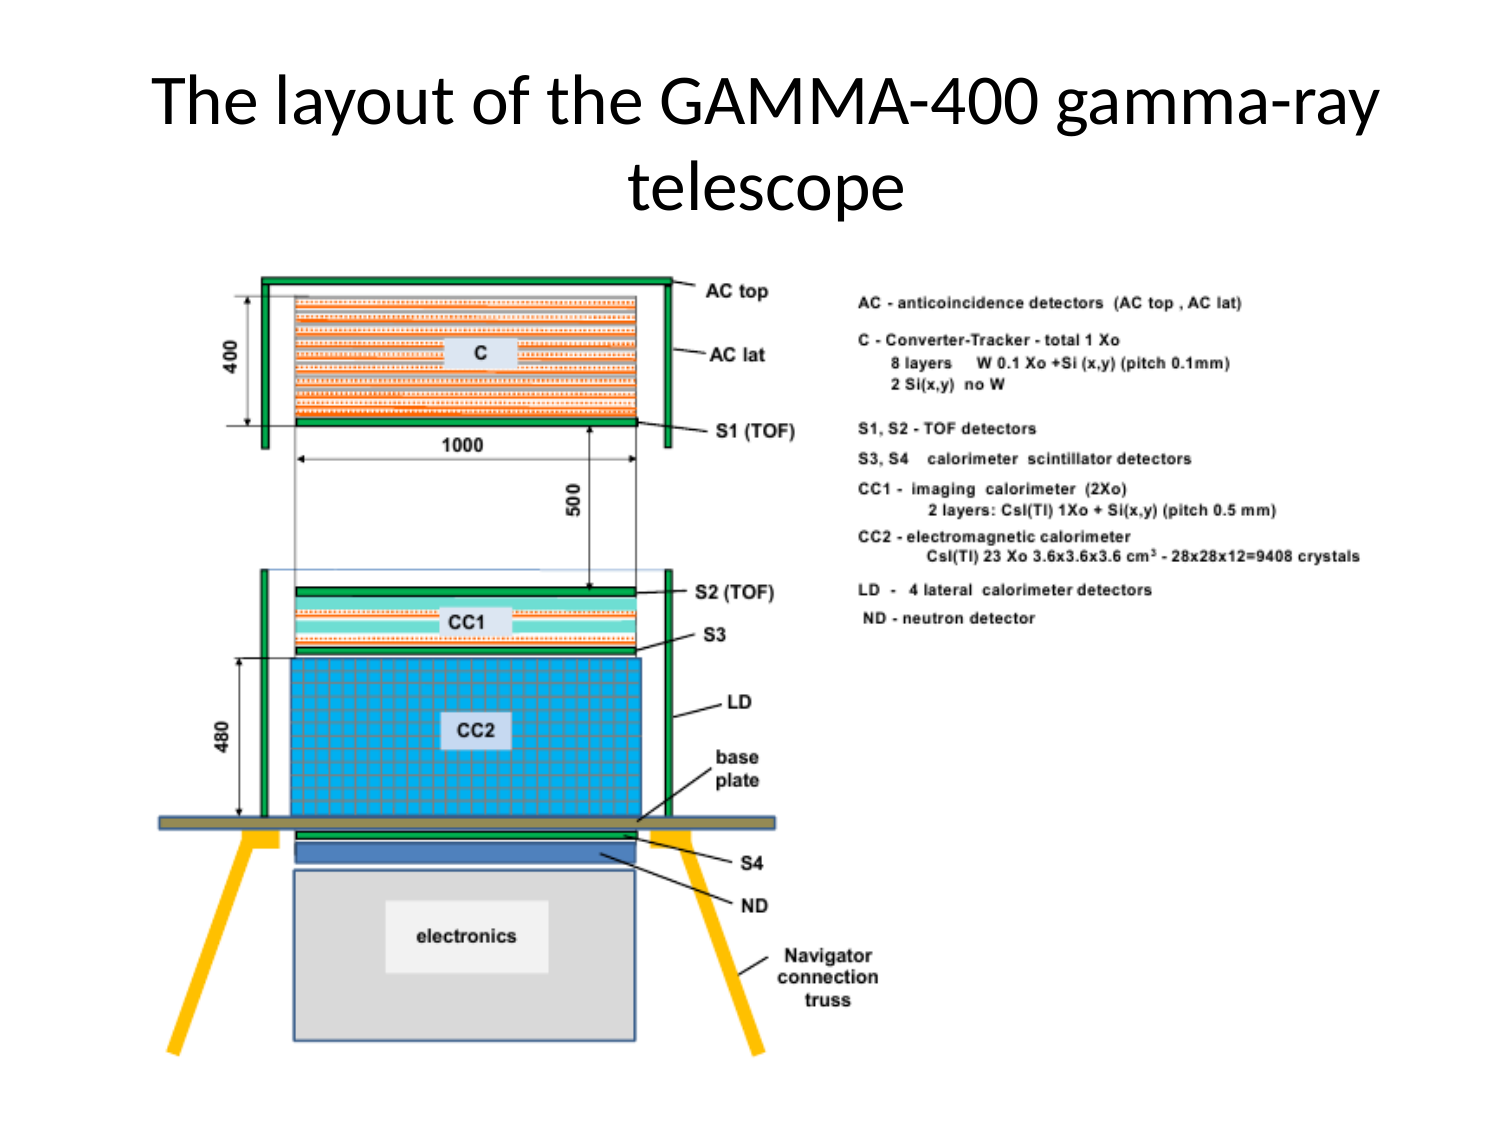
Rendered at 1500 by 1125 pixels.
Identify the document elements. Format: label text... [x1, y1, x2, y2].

picture [147, 243, 1378, 1083]
title The layout of the GAMMA-400 gamma-ray telescope [75, 45, 1459, 233]
